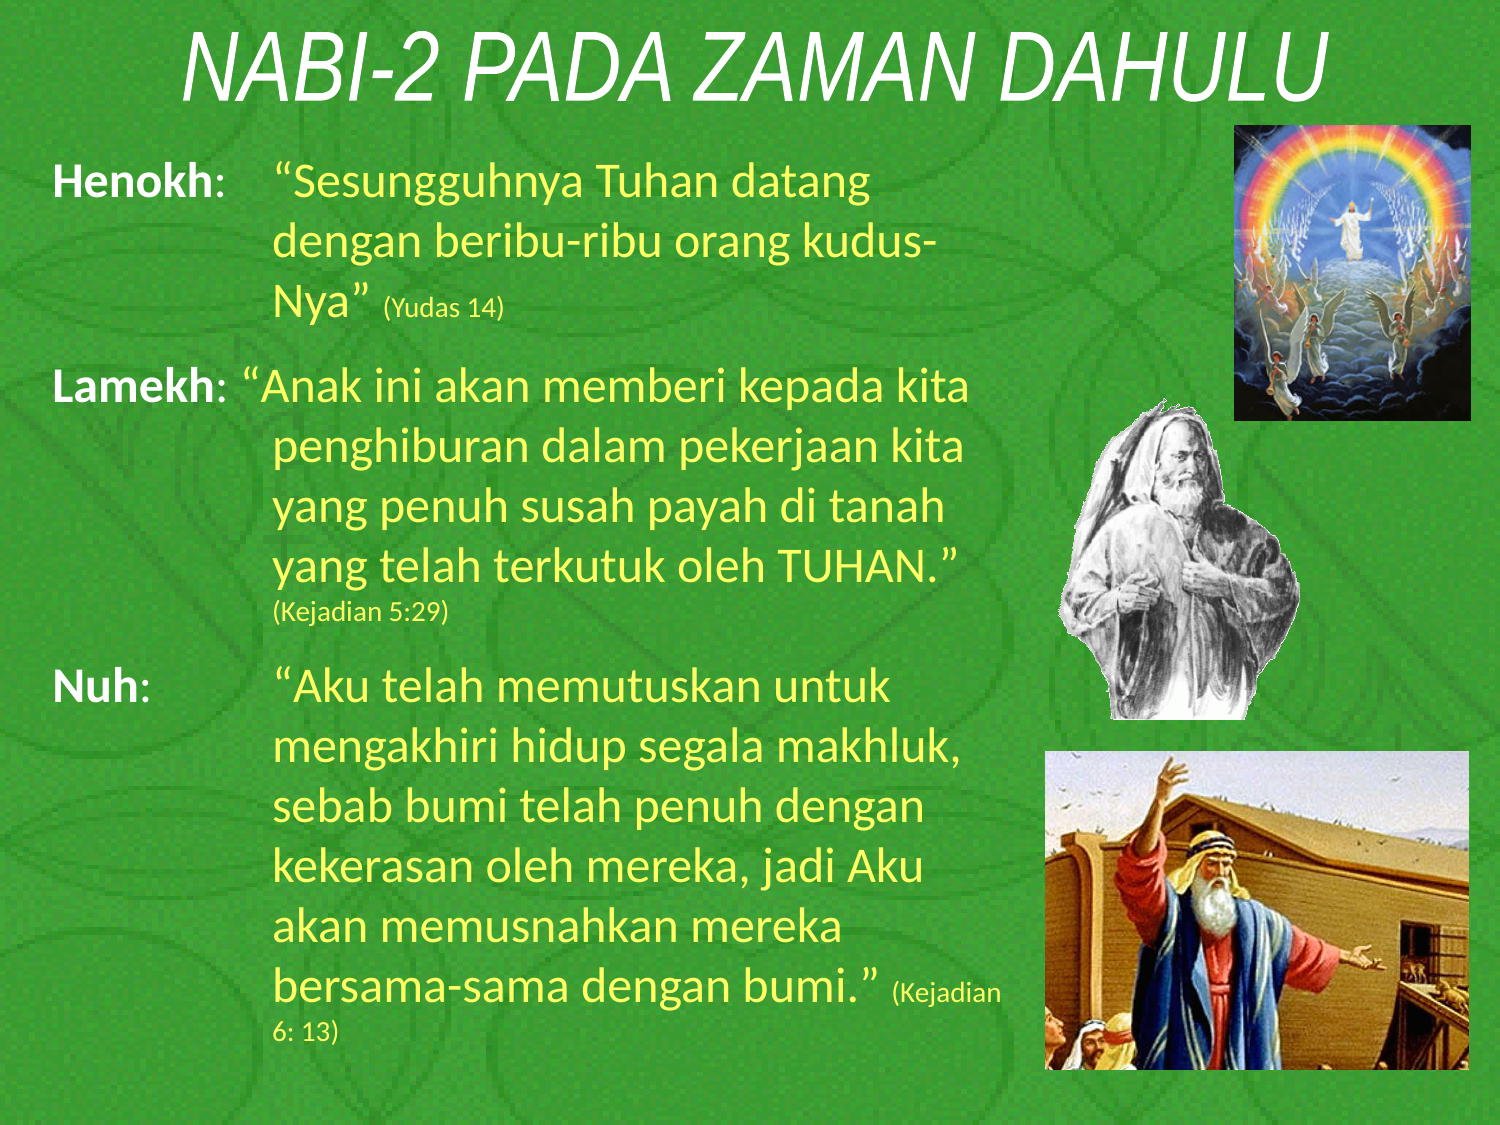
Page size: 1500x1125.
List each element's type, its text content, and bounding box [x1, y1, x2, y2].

picture [0, 0, 1500, 1125]
text_box Henokh: “Sesungguhnya Tuhan datang dengan beribu-ribu orang kudus-Nya” (Yudas 14) Lamekh: “Anak ini akan memberi kepada kita penghiburan dalam pekerjaan kita yang penuh susah payah di tanah yang telah terkutuk oleh TUHAN.” (Kejadian 5:29) Nuh: “Aku telah memutuskan untuk mengakhiri hidup segala makhluk, sebab bumi telah penuh dengan kekerasan oleh mereka, jadi Aku akan memusnahkan mereka bersama-sama dengan bumi.” (Kejadian 6: 13) [37, 140, 1042, 1056]
